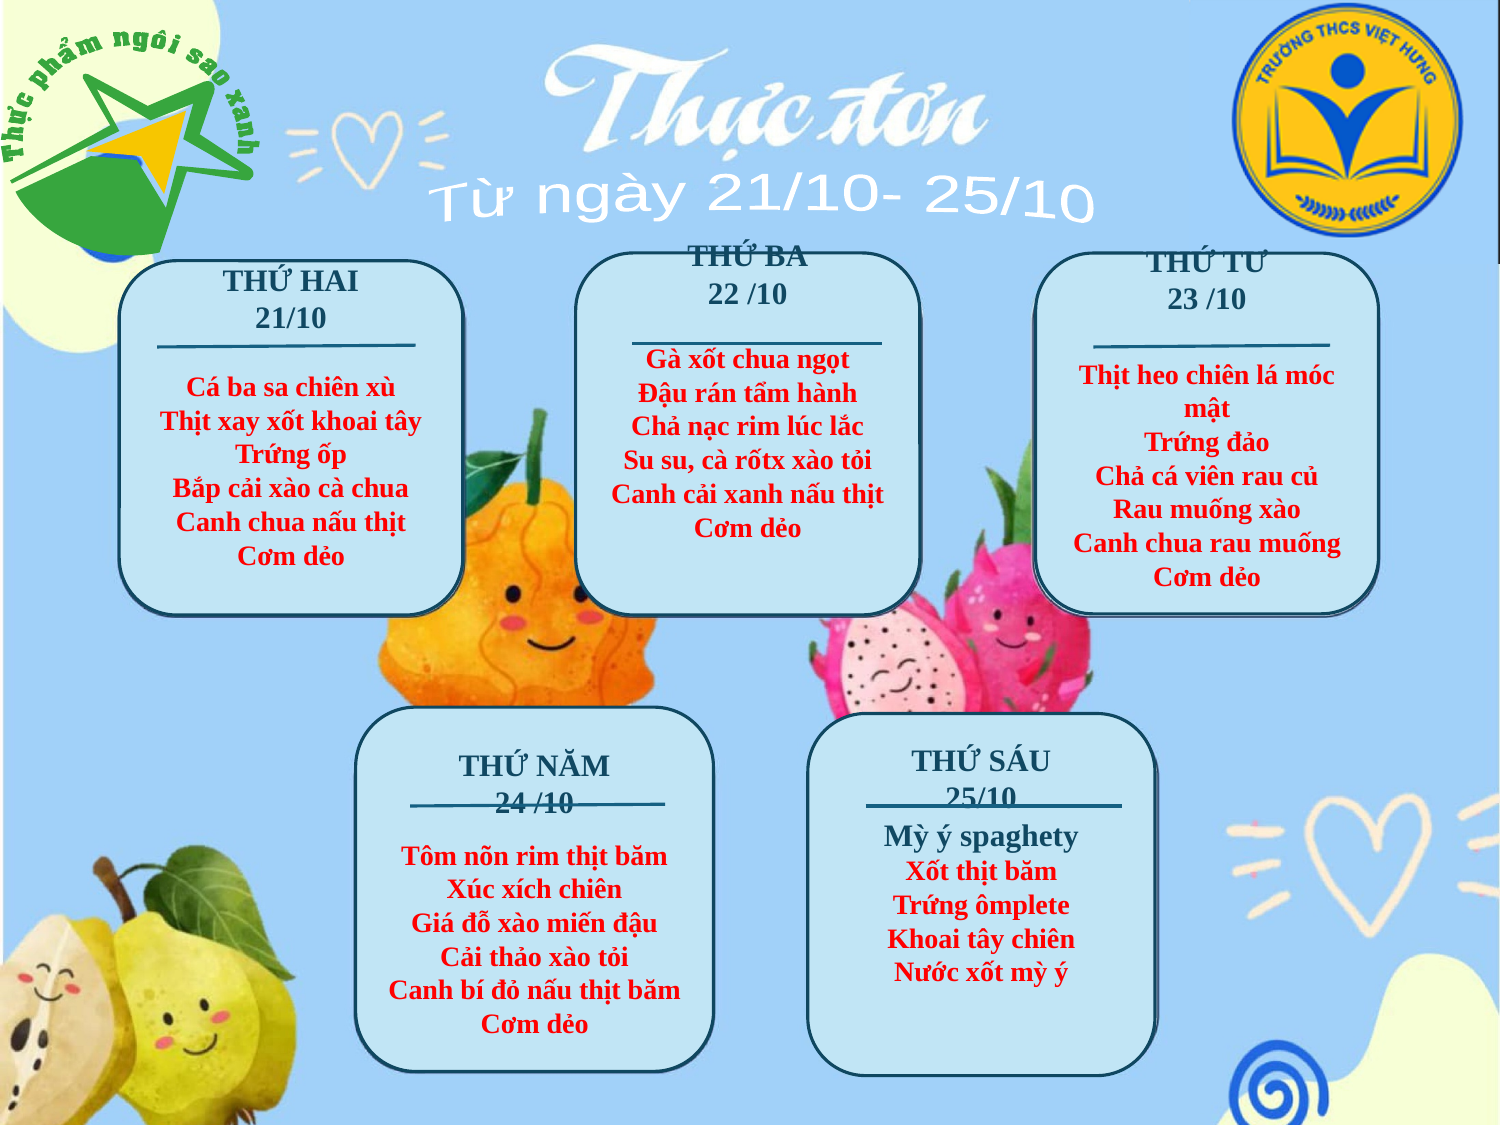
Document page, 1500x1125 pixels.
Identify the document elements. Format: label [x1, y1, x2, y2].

text_box [0, 28, 262, 258]
text_box [409, 803, 666, 807]
picture [0, 0, 1500, 1125]
text_box [1092, 344, 1331, 348]
text_box [156, 344, 417, 348]
